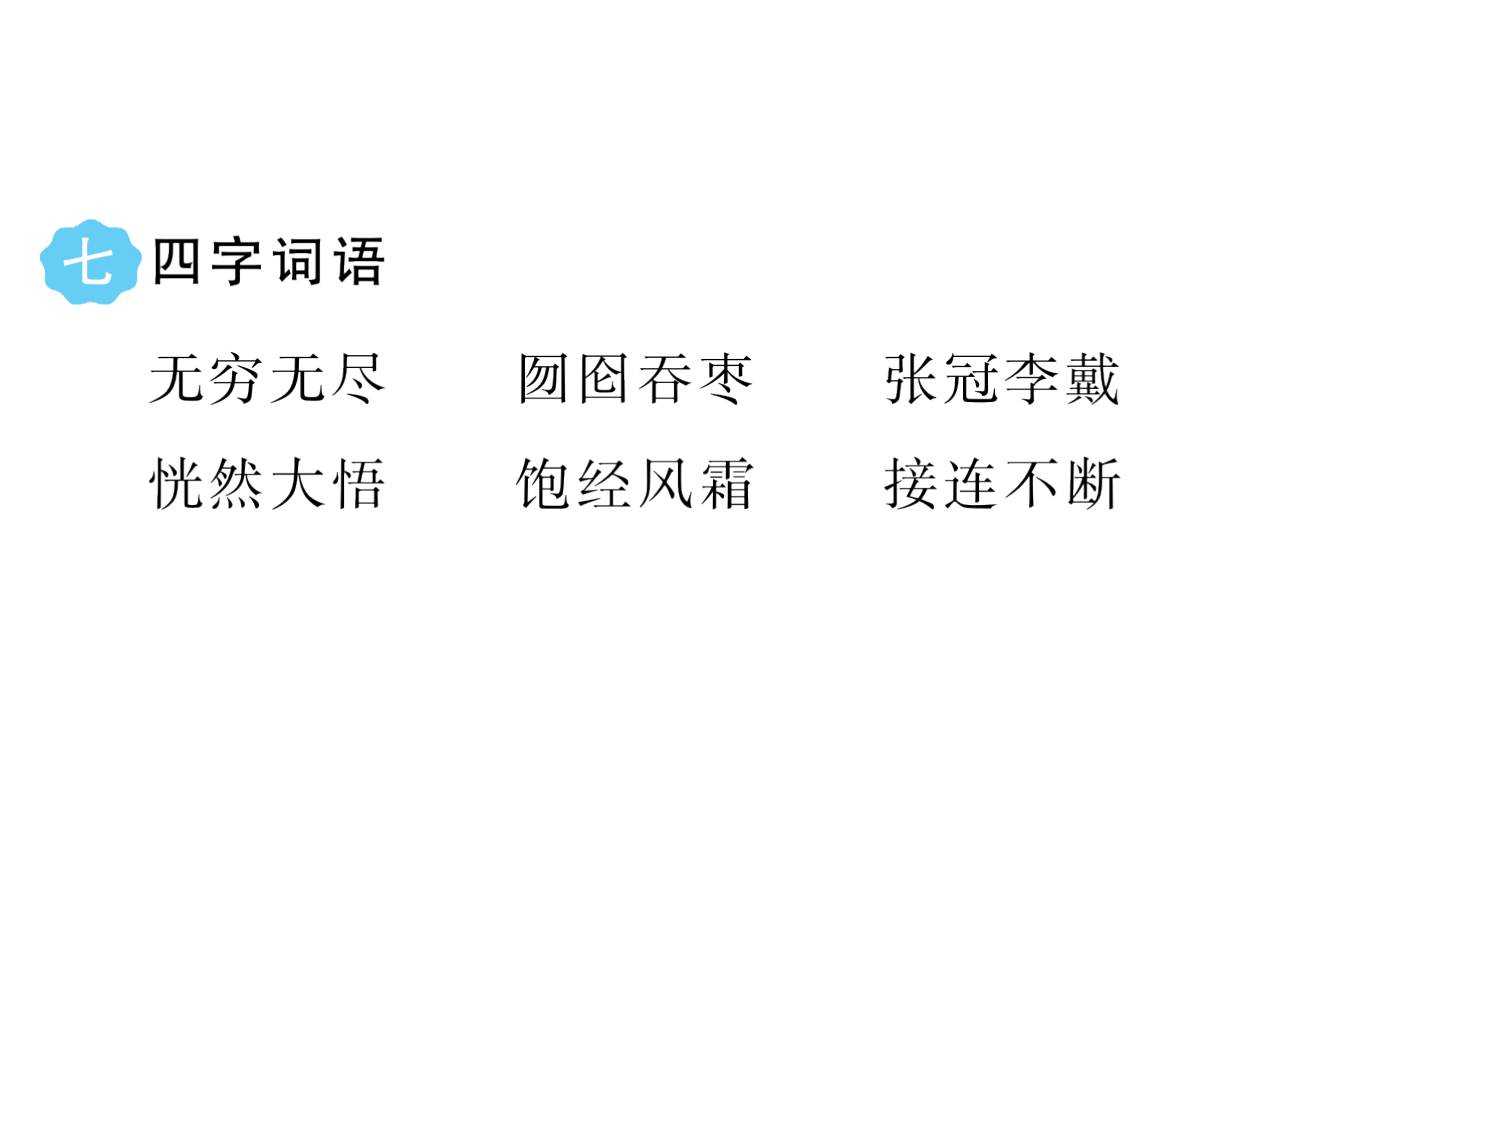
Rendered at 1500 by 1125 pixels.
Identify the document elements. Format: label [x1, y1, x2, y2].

picture [35, 177, 1453, 540]
